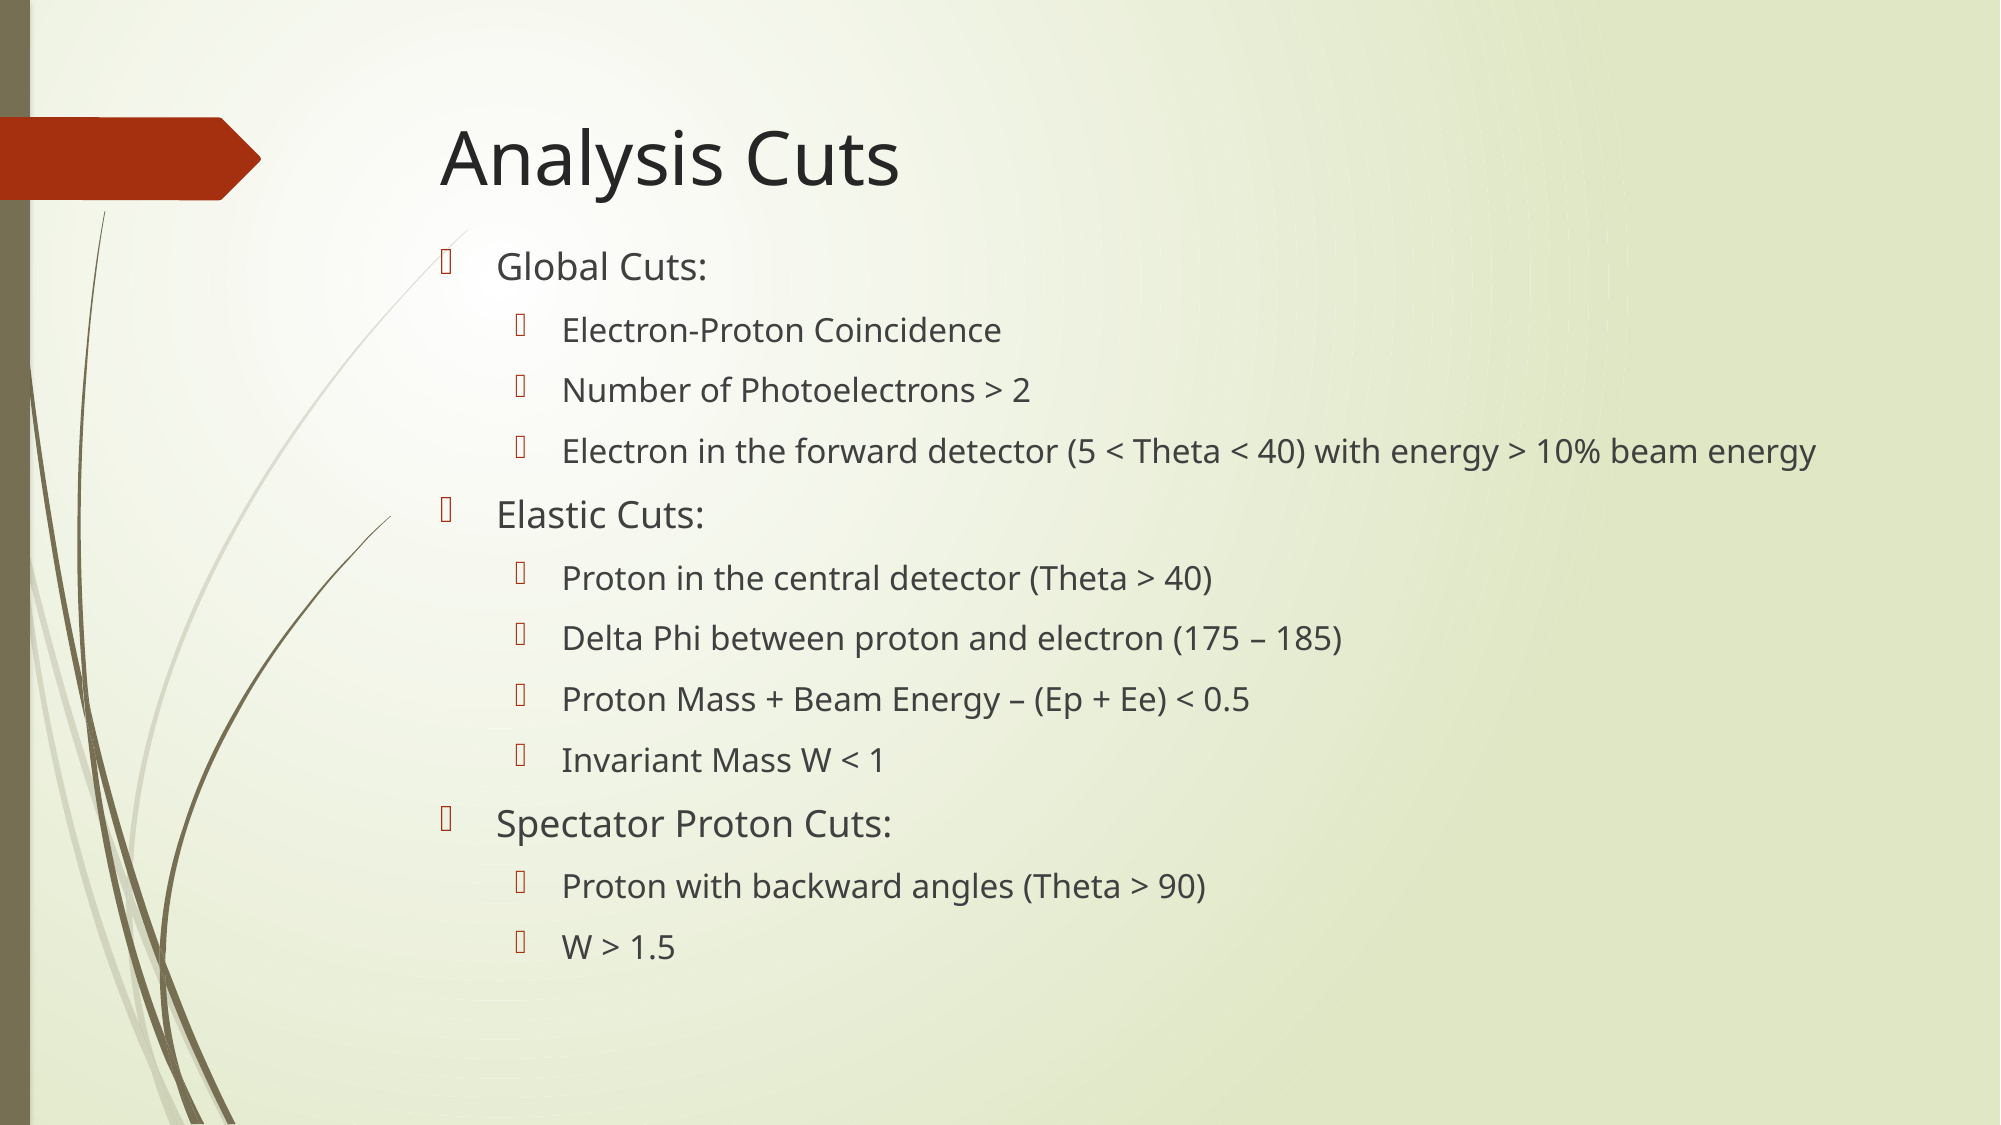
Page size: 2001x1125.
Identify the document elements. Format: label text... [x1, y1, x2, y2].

title Analysis Cuts [425, 102, 1888, 235]
list Global Cuts: Electron-Proton Coincidence Number of Photoelectrons > 2 Electron in the forward detector (5 < Theta < 40) with energy > 10% beam energy Elastic Cuts: Proton in the central detector (Theta > 40) Delta Phi between proton and electron (175 – 185) Proton Mass + Beam Energy – (Ep + Ee) < 0.5 Invariant Mass W < 1 Spectator Proton Cuts: Proton with backward angles (Theta > 90) W > 1.5 [424, 235, 1888, 1011]
